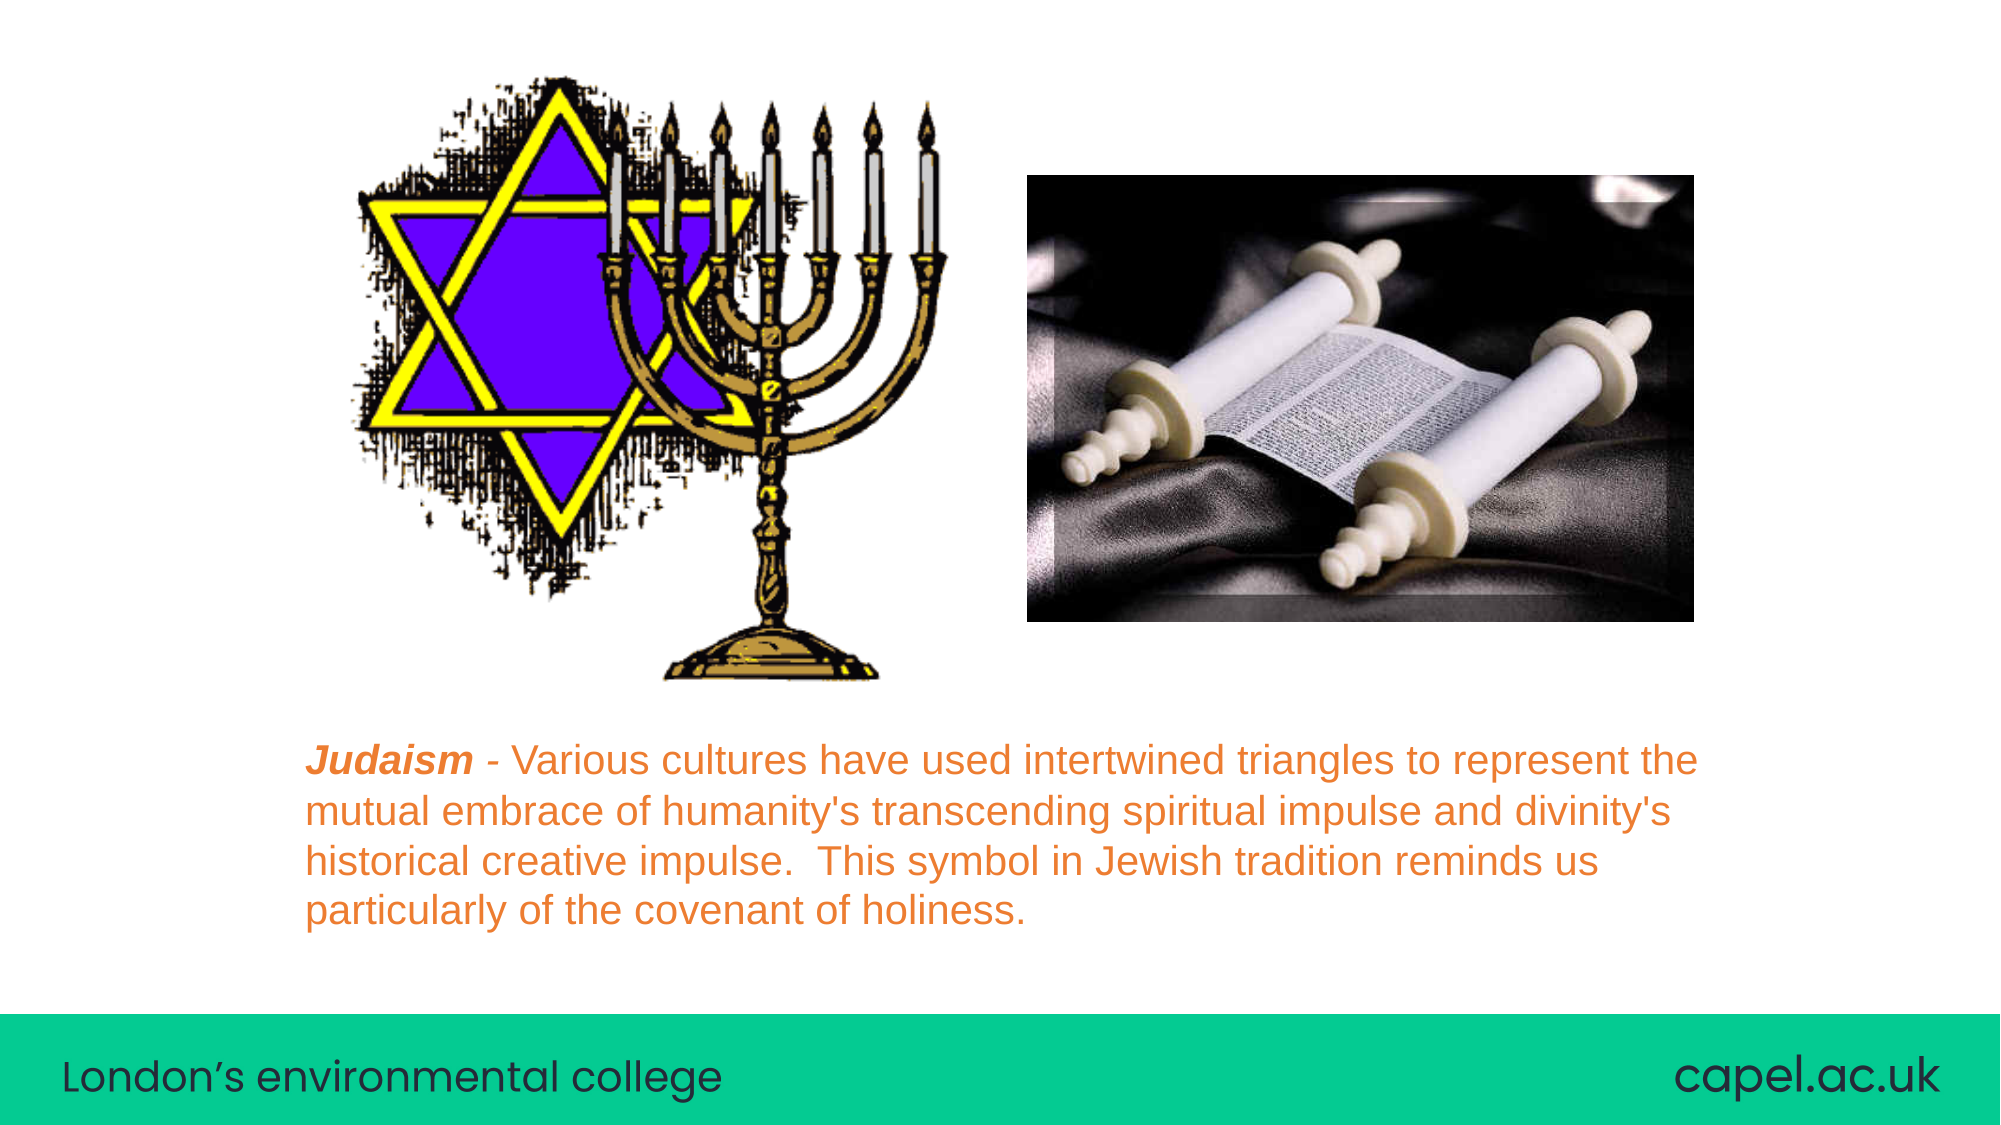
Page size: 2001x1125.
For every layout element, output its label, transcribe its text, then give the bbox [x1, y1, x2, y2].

picture [0, 1014, 2000, 1125]
picture [1027, 175, 1694, 622]
text_box Judaism - Various cultures have used intertwined triangles to represent the mutual embrace of humanity's transcending spiritual impulse and divinity's historical creative impulse. This symbol in Jewish tradition reminds us particularly of the covenant of holiness. [290, 725, 1715, 991]
picture [327, 50, 973, 708]
